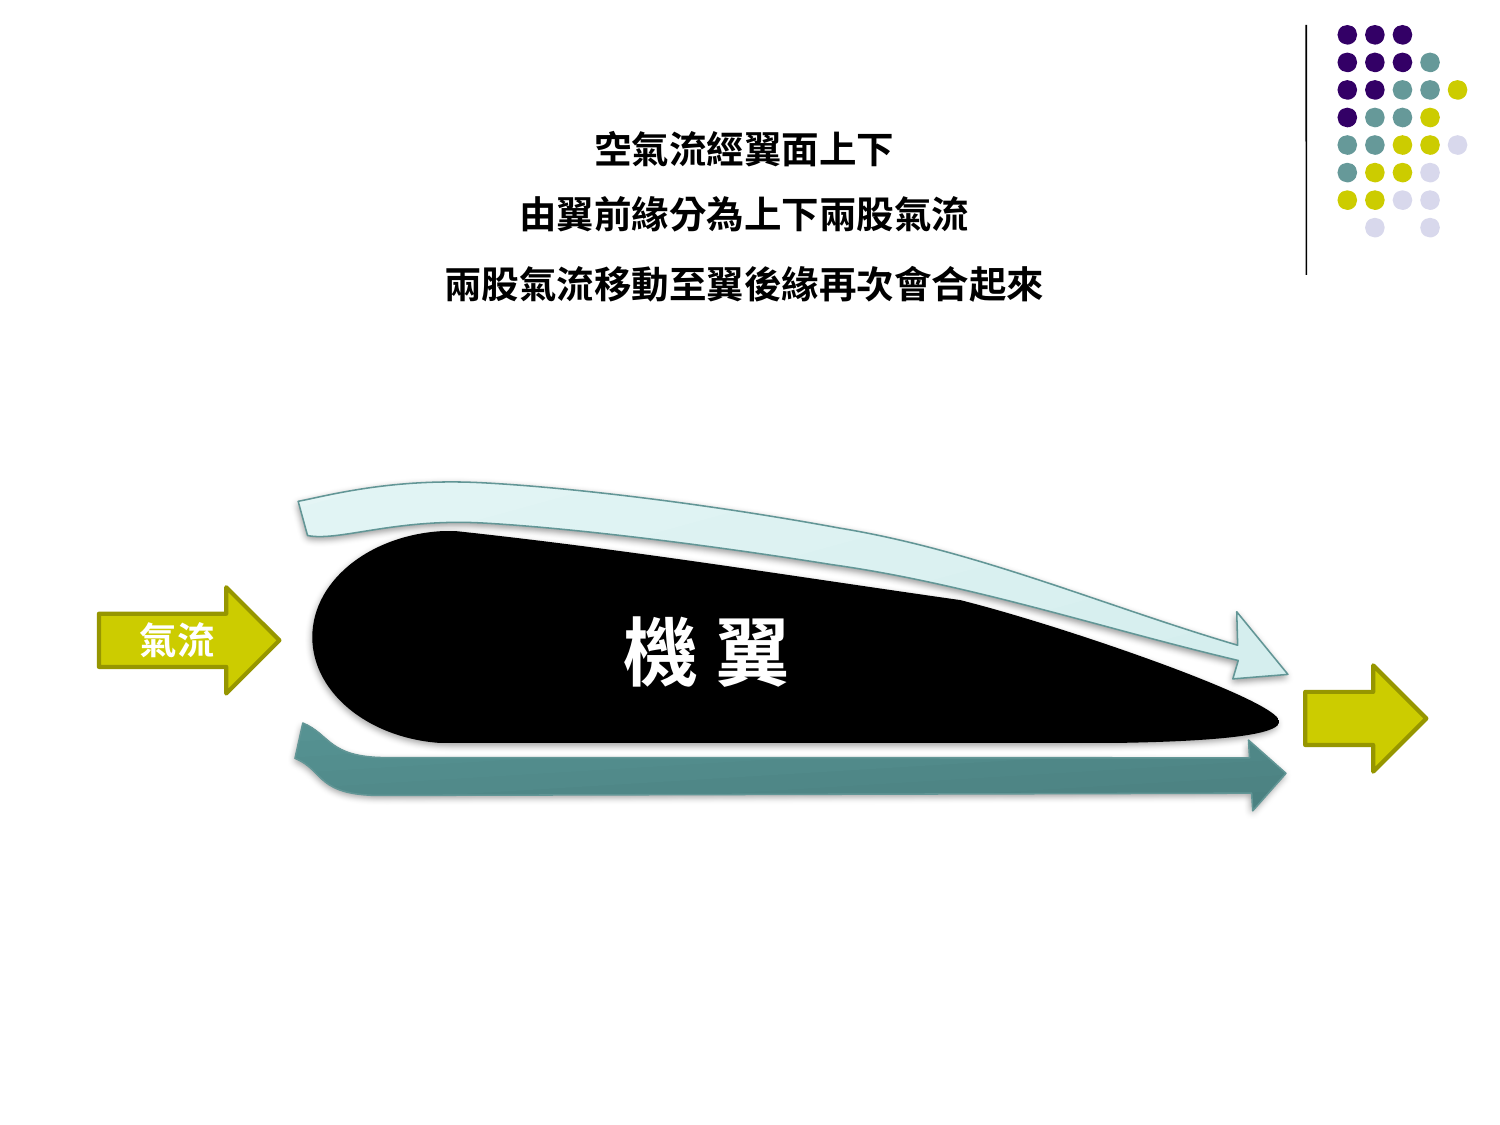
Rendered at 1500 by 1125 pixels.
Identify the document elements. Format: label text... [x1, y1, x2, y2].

text_box 氣流 [112, 609, 243, 670]
text_box [1303, 663, 1429, 774]
text_box [224, 585, 282, 696]
text_box 機 翼 [608, 597, 904, 703]
text_box 由翼前緣分為上下兩股氣流 [383, 183, 1105, 243]
text_box [96, 611, 112, 670]
text_box [312, 531, 1280, 744]
text_box [297, 481, 1289, 680]
text_box 兩股氣流移動至翼後緣再次會合起來 [383, 254, 1105, 314]
text_box 空氣流經翼面上下 [383, 118, 1105, 179]
text_box [294, 722, 1287, 812]
